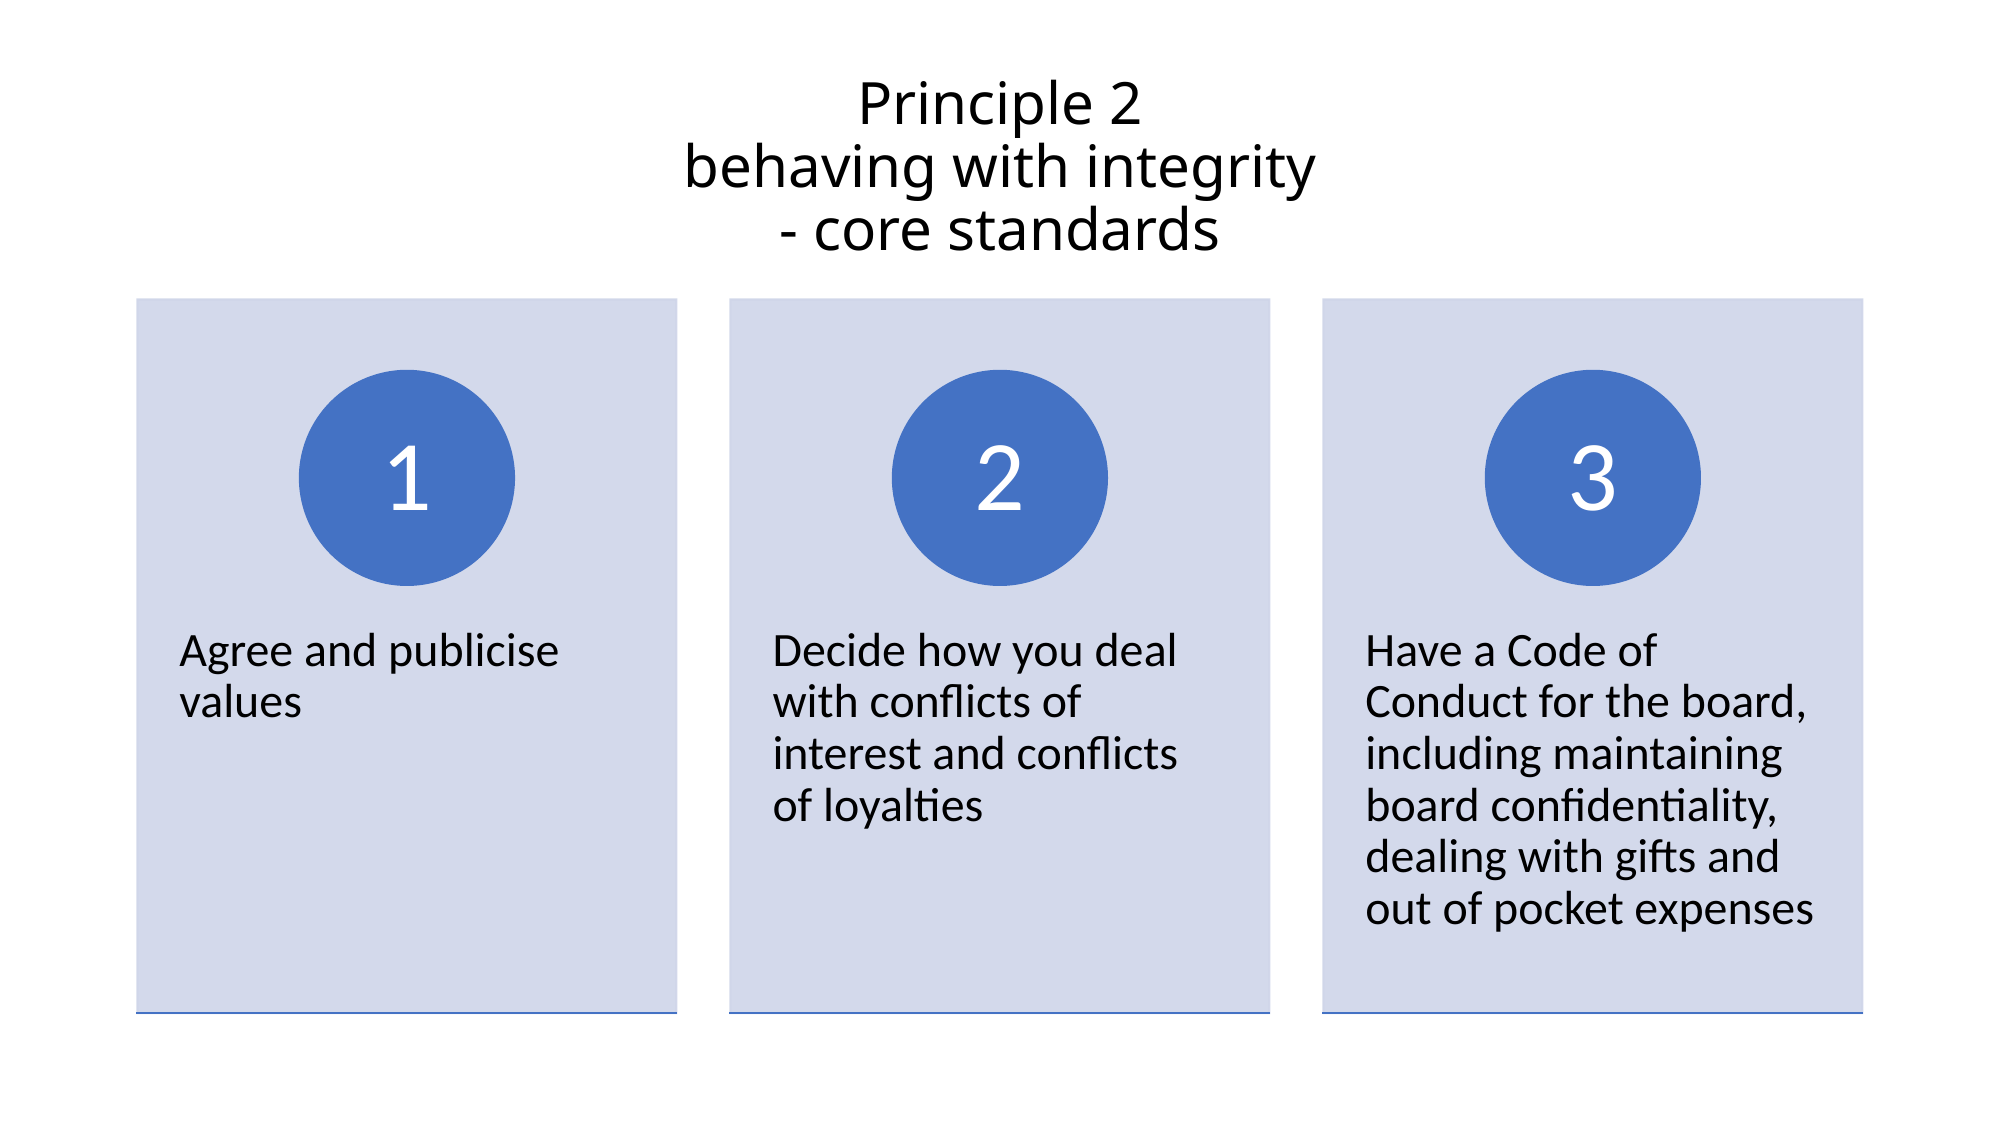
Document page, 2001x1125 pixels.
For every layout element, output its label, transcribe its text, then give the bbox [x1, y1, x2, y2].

title Principle 2 behaving with integrity - core standards [137, 59, 1863, 278]
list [137, 299, 1863, 1014]
